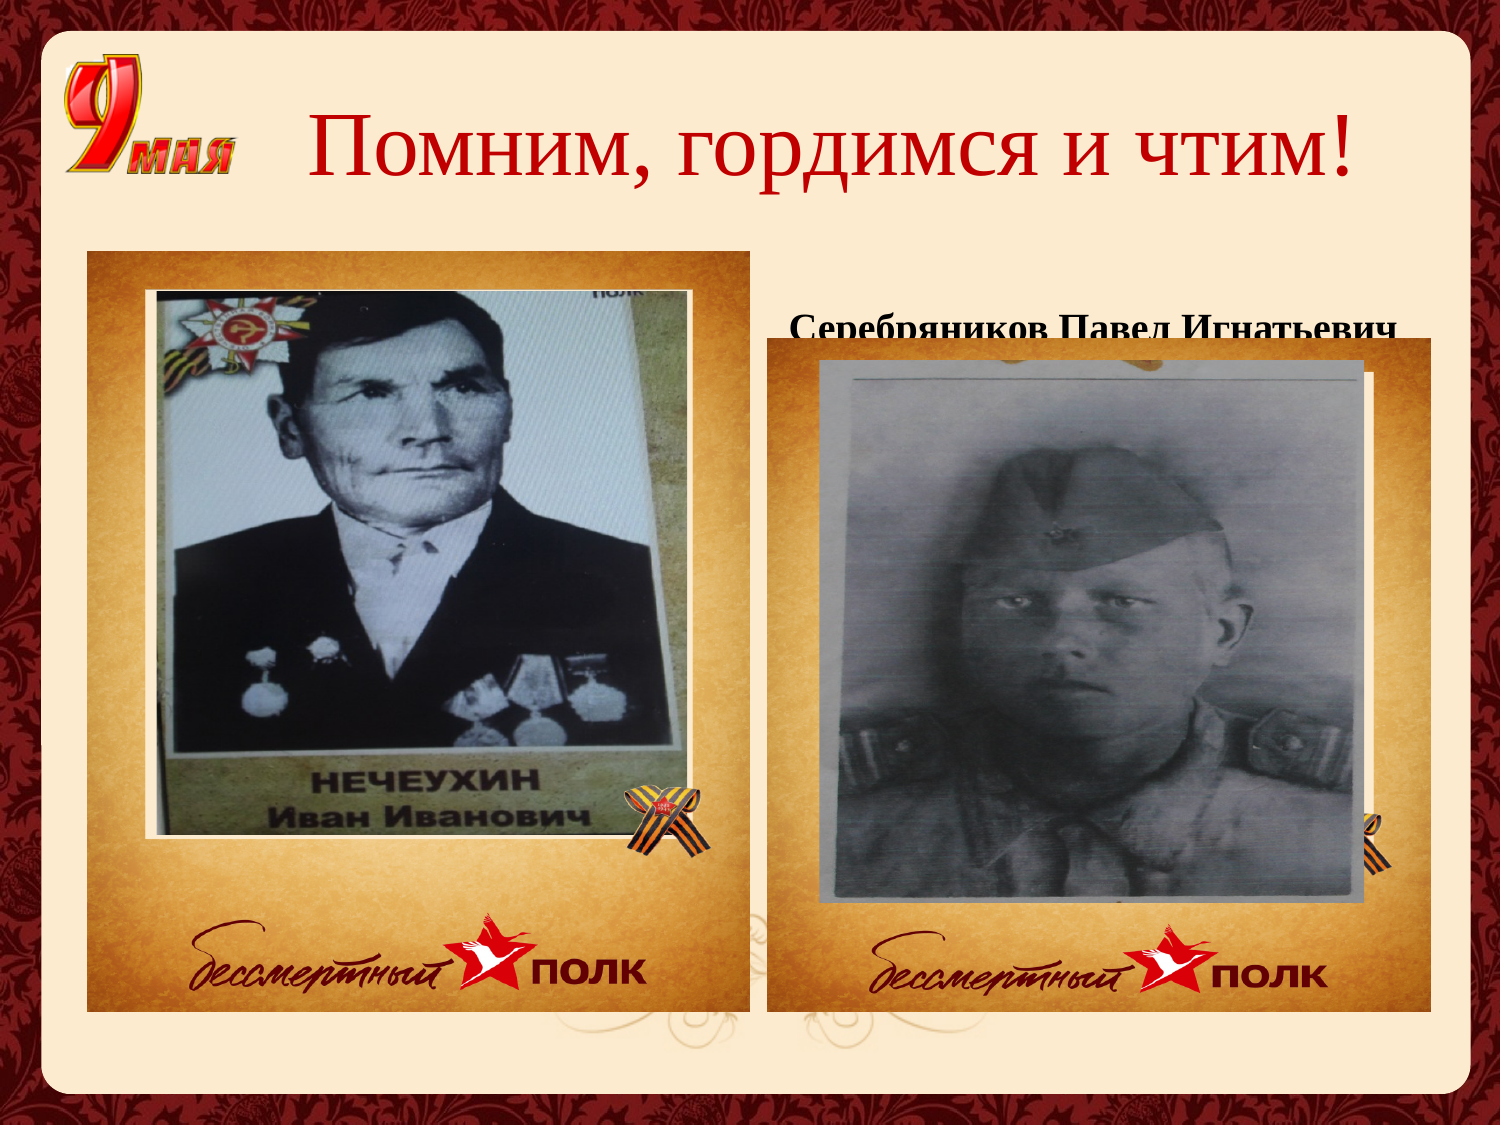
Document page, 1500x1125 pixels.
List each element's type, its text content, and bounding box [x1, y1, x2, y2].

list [86, 251, 751, 1012]
picture [0, 0, 1500, 1125]
title Помним, гордимся и чтим! [242, 45, 1425, 233]
list Серебряников Павел Игнатьевич [761, 251, 1425, 357]
